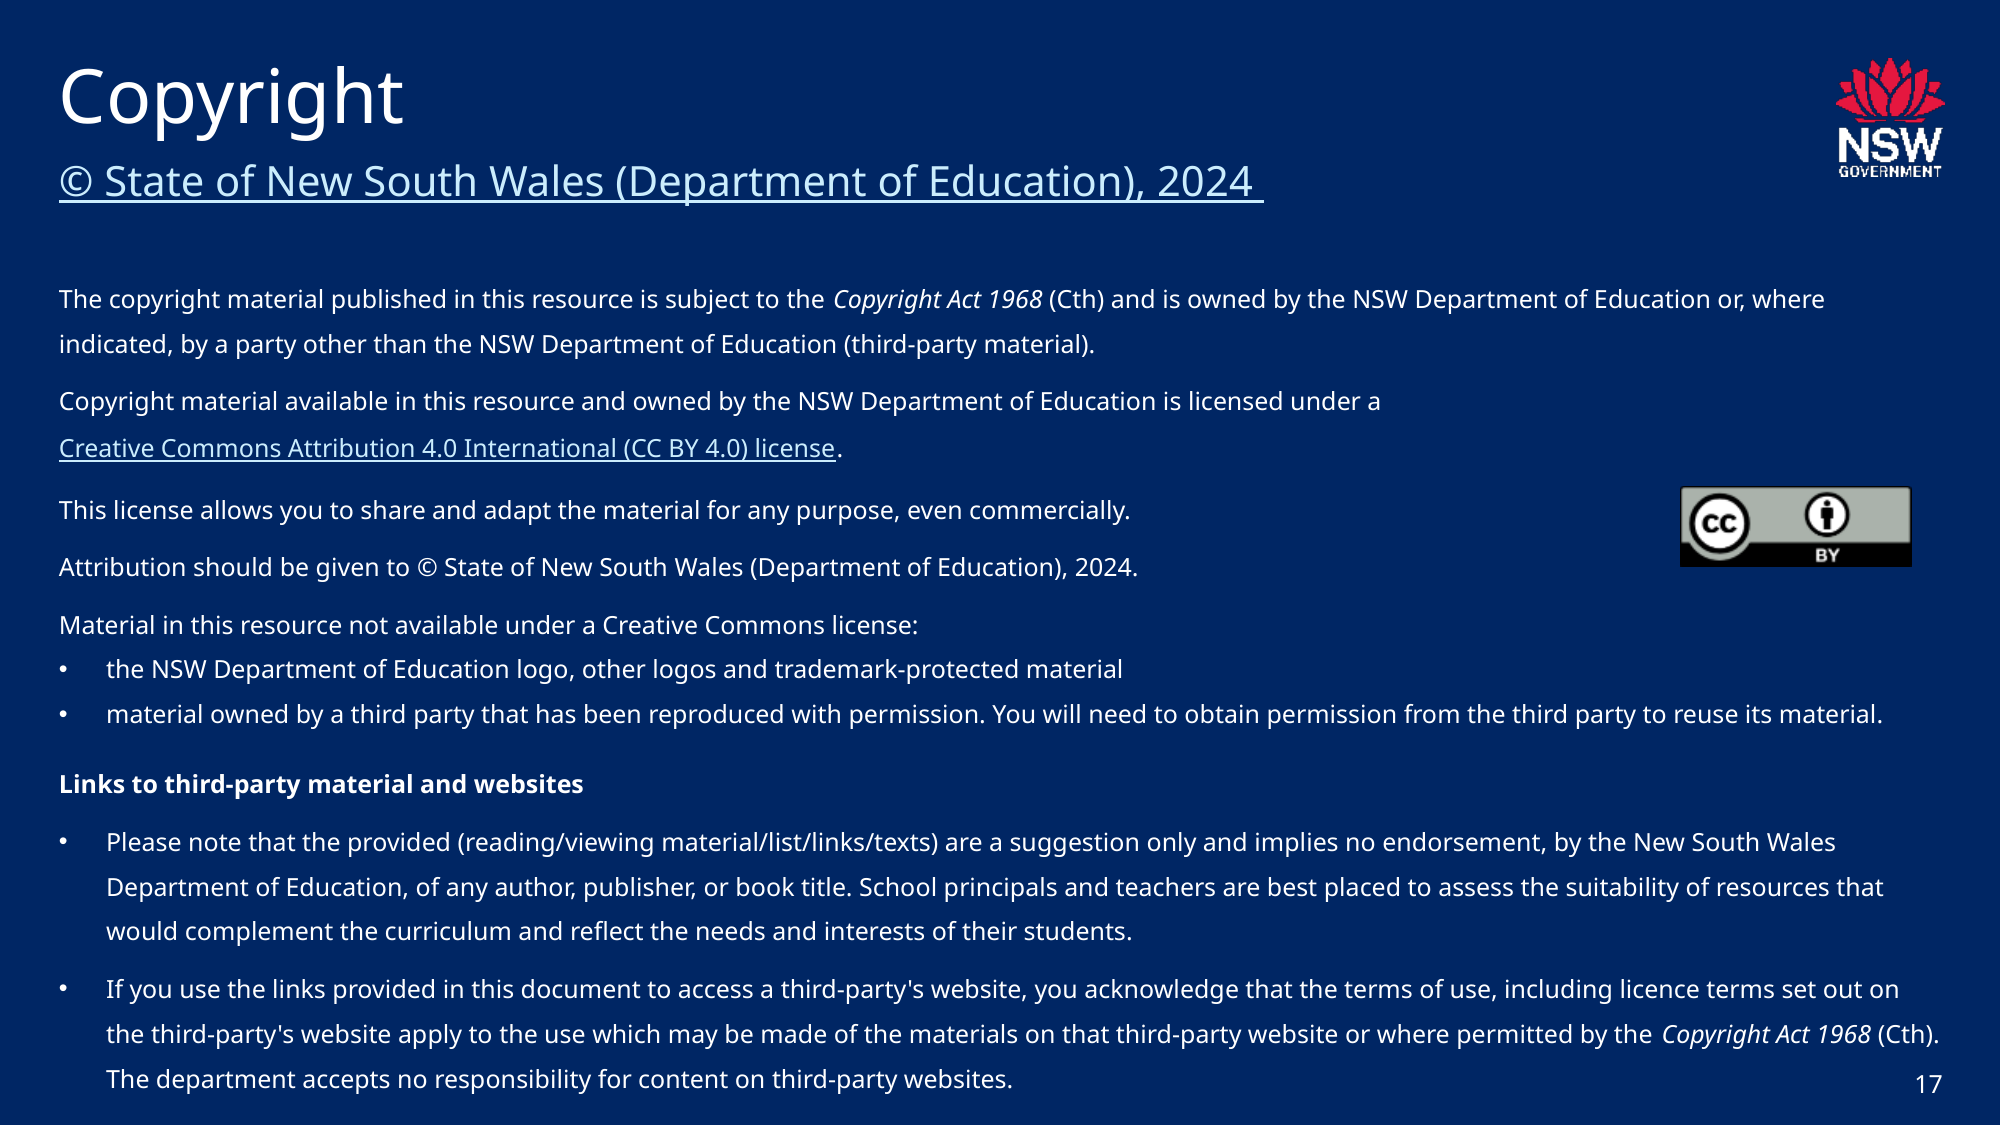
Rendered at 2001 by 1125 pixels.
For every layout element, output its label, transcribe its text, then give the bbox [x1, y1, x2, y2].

list © State of New South Wales (Department of Education), 2024 [59, 160, 1713, 212]
list The copyright material published in this resource is subject to the Copyright Act 1968 (Cth) and is owned by the NSW Department of Education or, where indicated, by a party other than the NSW Department of Education (third-party material). Copyright material available in this resource and owned by the NSW Department of Education is licensed under a Creative Commons Attribution 4.0 International (CC BY 4.0) license. This license allows you to share and adapt the material for any purpose, even commercially. Attribution should be given to © State of New South Wales (Department of Education), 2024. Material in this resource not available under a Creative Commons license: the NSW Department of Education logo, other logos and trademark-protected material material owned by a third party that has been reproduced with permission. You will need to obtain permission from the third party to reuse its material. Links to third-party material and websites Please note that the provided (reading/viewing material/list/links/texts) are a suggestion only and implies no endorsement, by the New South Wales Department of Education, of any author, publisher, or book title. School principals and teachers are best placed to assess the suitability of resources that would complement the curriculum and reflect the needs and interests of their students. If you use the links provided in this document to access a third-party's website, you acknowledge that the terms of use, including licence terms set out on the third-party's website apply to the use which may be made of the materials on that third-party website or where permitted by the Copyright Act 1968 (Cth). The department accepts no responsibility for content on third-party websites. [59, 243, 1942, 1093]
picture [1836, 58, 1945, 177]
title Copyright [59, 59, 1713, 148]
